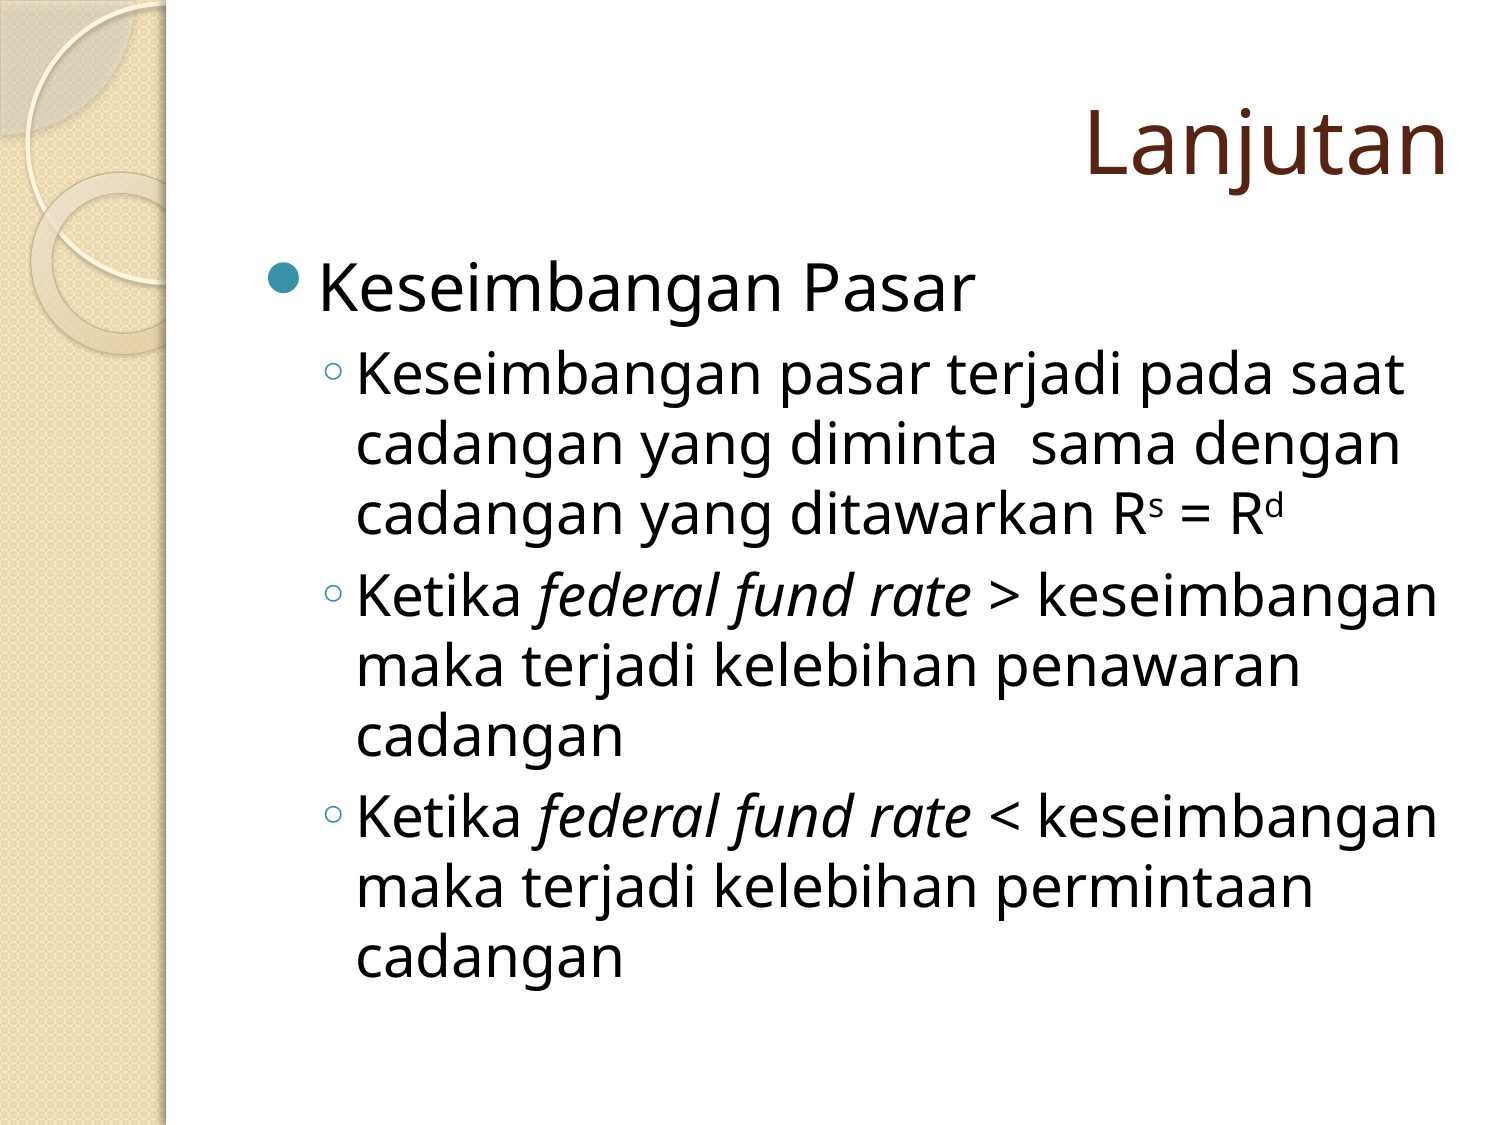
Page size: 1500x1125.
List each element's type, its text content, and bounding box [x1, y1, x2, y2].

title Lanjutan [235, 45, 1466, 233]
list Keseimbangan Pasar Keseimbangan pasar terjadi pada saat cadangan yang diminta sama dengan cadangan yang ditawarkan Rs = Rd Ketika federal fund rate > keseimbangan maka terjadi kelebihan penawaran cadangan Ketika federal fund rate < keseimbangan maka terjadi kelebihan permintaan cadangan [235, 237, 1466, 1025]
